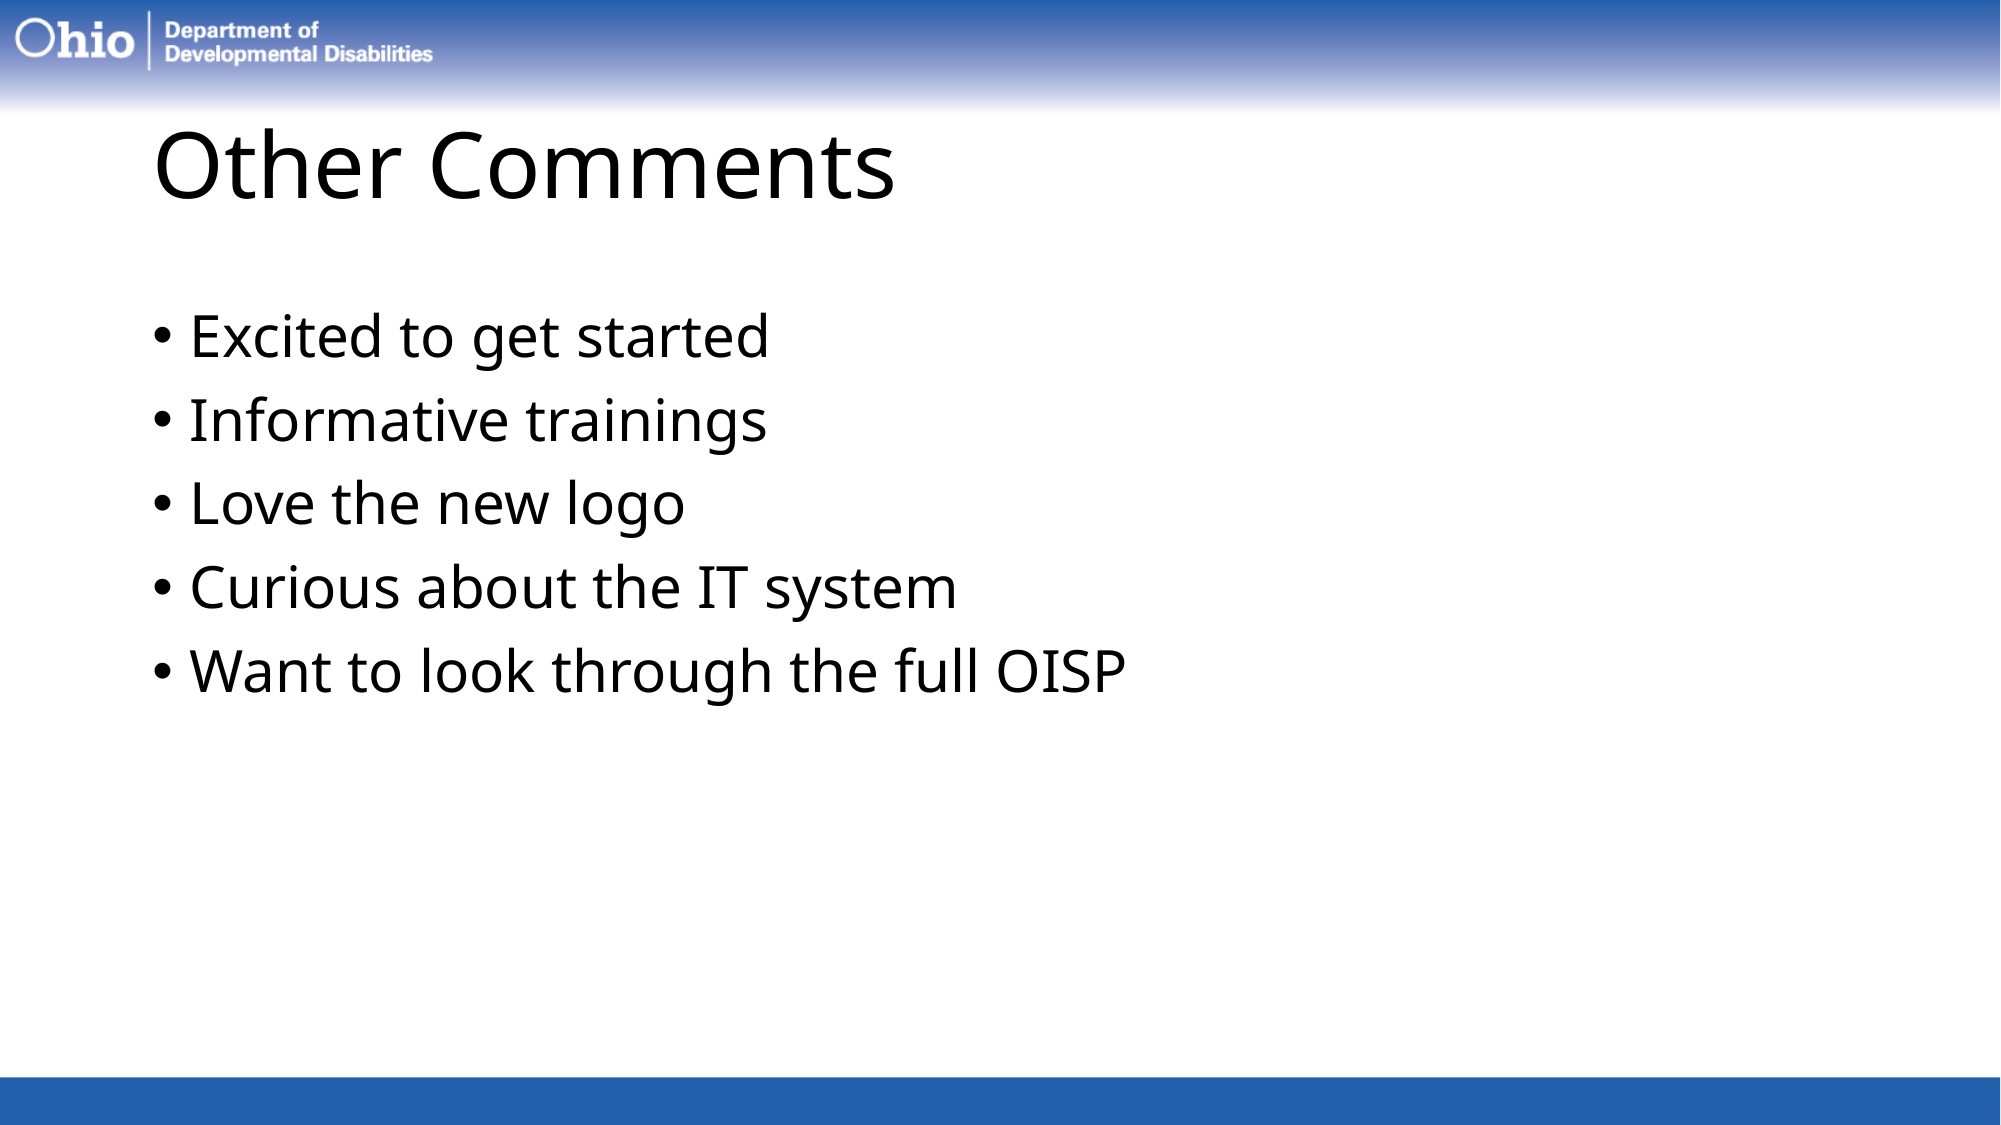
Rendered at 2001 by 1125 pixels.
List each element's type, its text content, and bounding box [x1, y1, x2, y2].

title Other Comments [137, 59, 1863, 278]
list Excited to get started Informative trainings Love the new logo Curious about the IT system Want to look through the full OISP [137, 299, 1863, 1014]
picture [0, 0, 2001, 1125]
